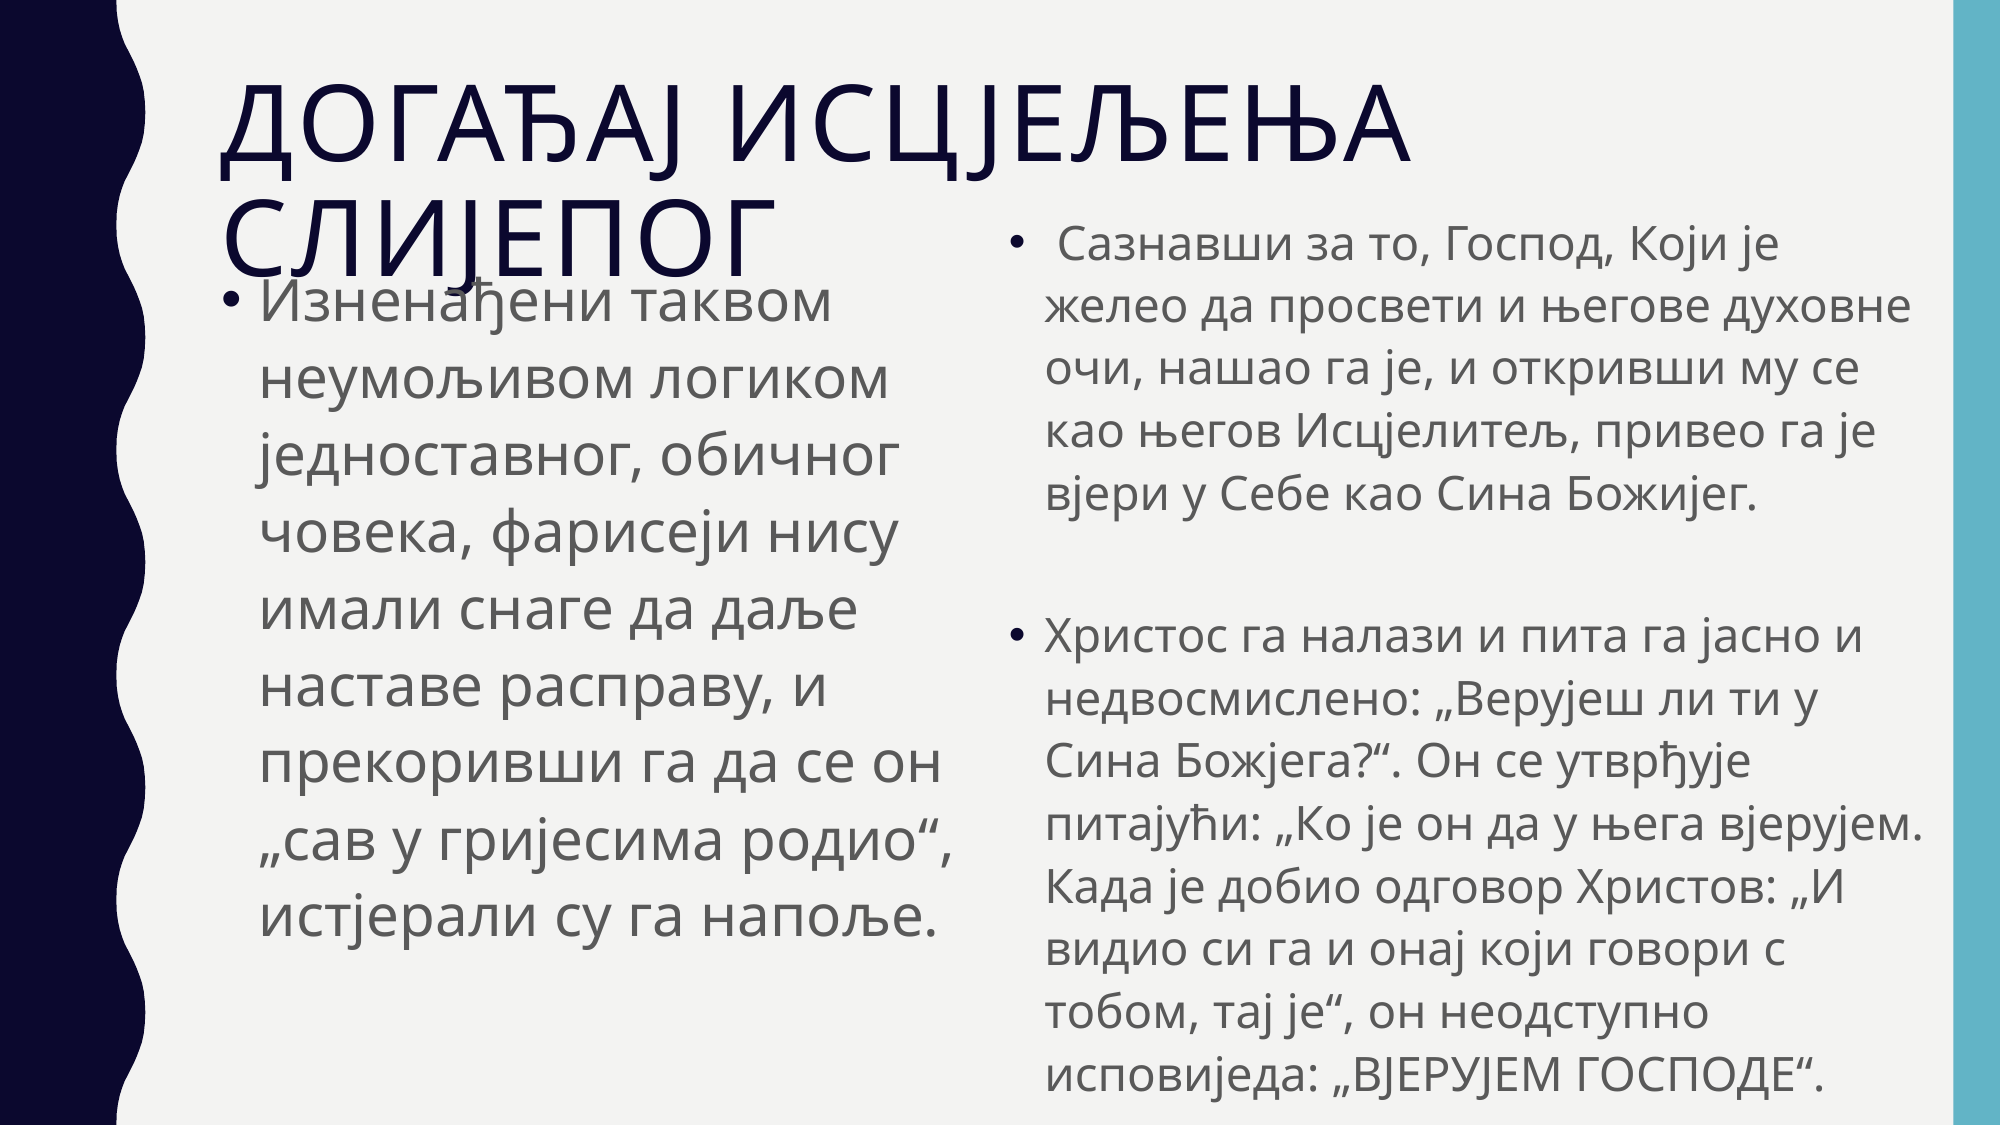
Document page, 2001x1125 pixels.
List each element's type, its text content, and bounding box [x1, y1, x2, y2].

title Догађај исцјељења слијепог [205, 62, 1875, 308]
list Сазнавши за то, Господ, Који је желео да просвети и његове духовне очи, нашао га је, и откривши му се као његов Исцјелитељ, привео га је вјери у Себе као Сина Божијег. Христос га налази и пита га јасно и недвосмислено: „Верујеш ли ти у Сина Божјега?“. Он се утврђује питајући: „Ко је он да у њега вјерујем. Када је добио одговор Христов: „И видио си га и онај који говори с тобом, тај је“, он неодступно исповиједа: „ВЈЕРУЈЕМ ГОСПОДЕ“. [993, 199, 1946, 1125]
list Изненађени таквом неумољивом логиком једноставног, обичног човека, фарисеји нису имали снаге да даље наставе расправу, и прекоривши га да се он „сав у гријесима родио“, истјерали су га напоље. [206, 248, 993, 969]
